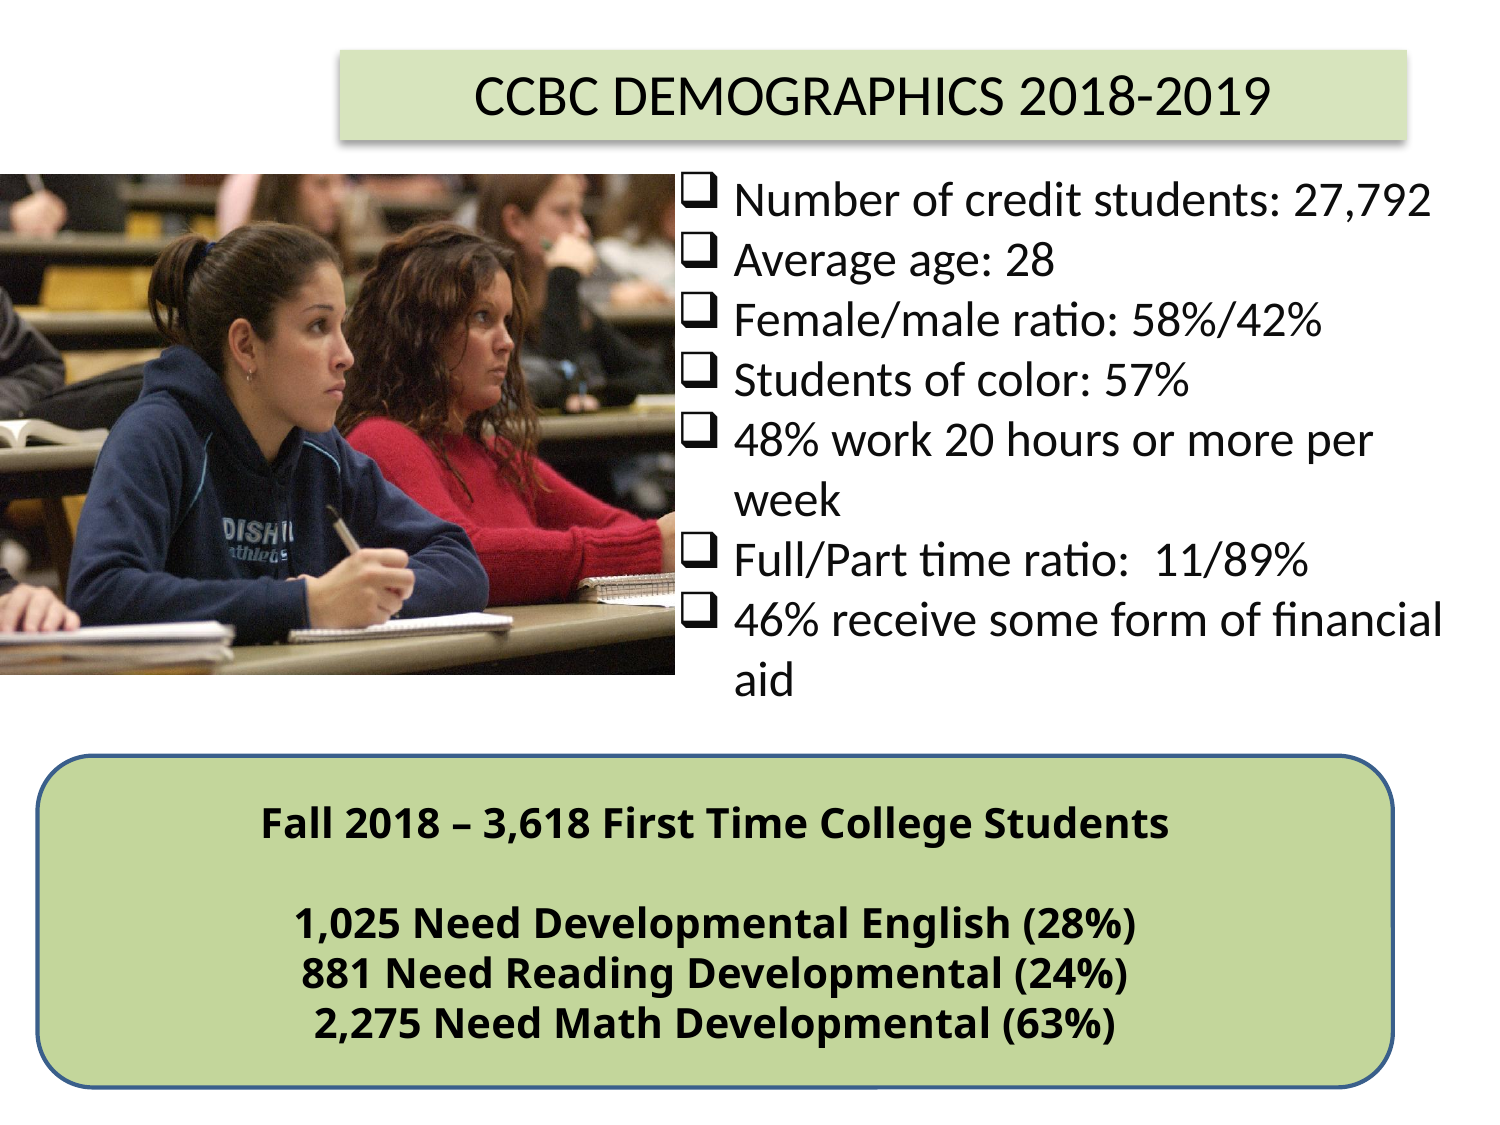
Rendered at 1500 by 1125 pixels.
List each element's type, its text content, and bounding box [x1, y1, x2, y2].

text_box CCBC Demographics 2018-2019 [339, 49, 1407, 141]
text_box Fall 2018 – 3,618 First Time College Students 1,025 Need Developmental English (28%) 881 Need Reading Developmental (24%) 2,275 Need Math Developmental (63%) [35, 753, 1395, 1090]
text_box Number of credit students: 27,792 Average age: 28 Female/male ratio: 58%/42% Students of color: 57% 48% work 20 hours or more per week Full/Part time ratio: 11/89% 46% receive some form of financial aid [662, 158, 1492, 774]
picture [0, 174, 676, 676]
